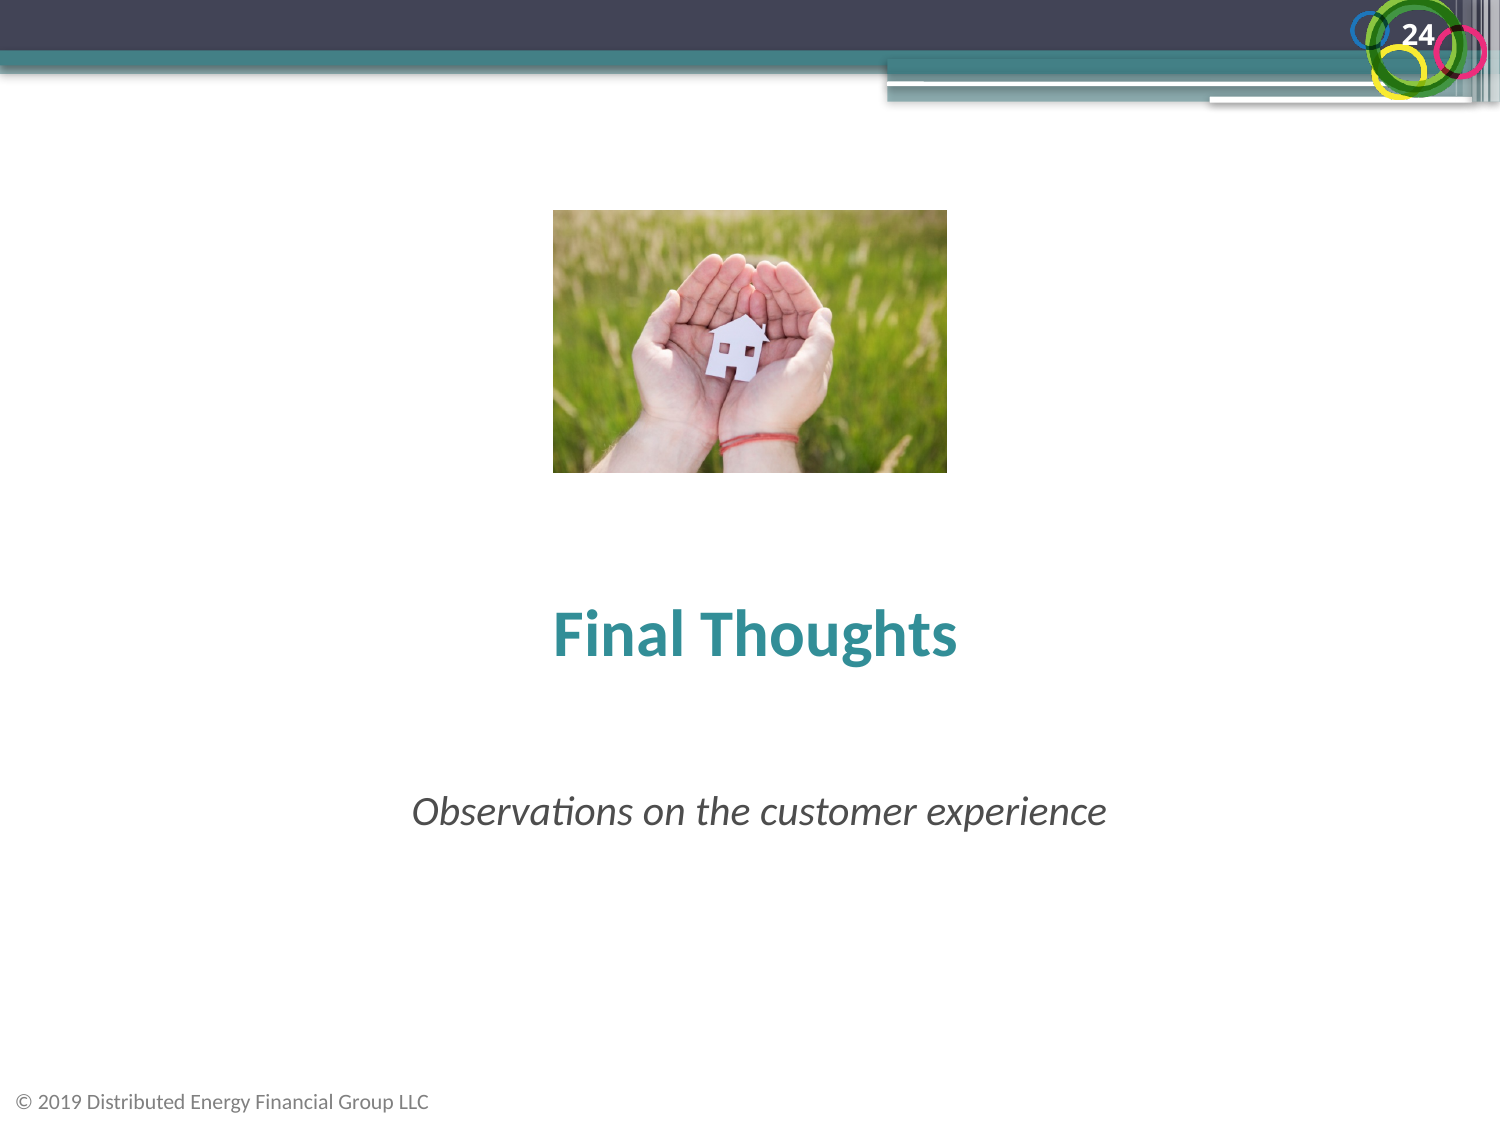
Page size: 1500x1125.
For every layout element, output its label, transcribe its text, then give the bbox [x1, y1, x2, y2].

list Observations on the customer experience [118, 683, 1394, 935]
picture [553, 210, 947, 473]
footer © 2019 Distributed Energy Financial Group LLC [0, 1080, 645, 1125]
title Final Thoughts [118, 491, 1394, 677]
slide_number 24 [1356, 10, 1481, 62]
picture [1350, 0, 1487, 100]
